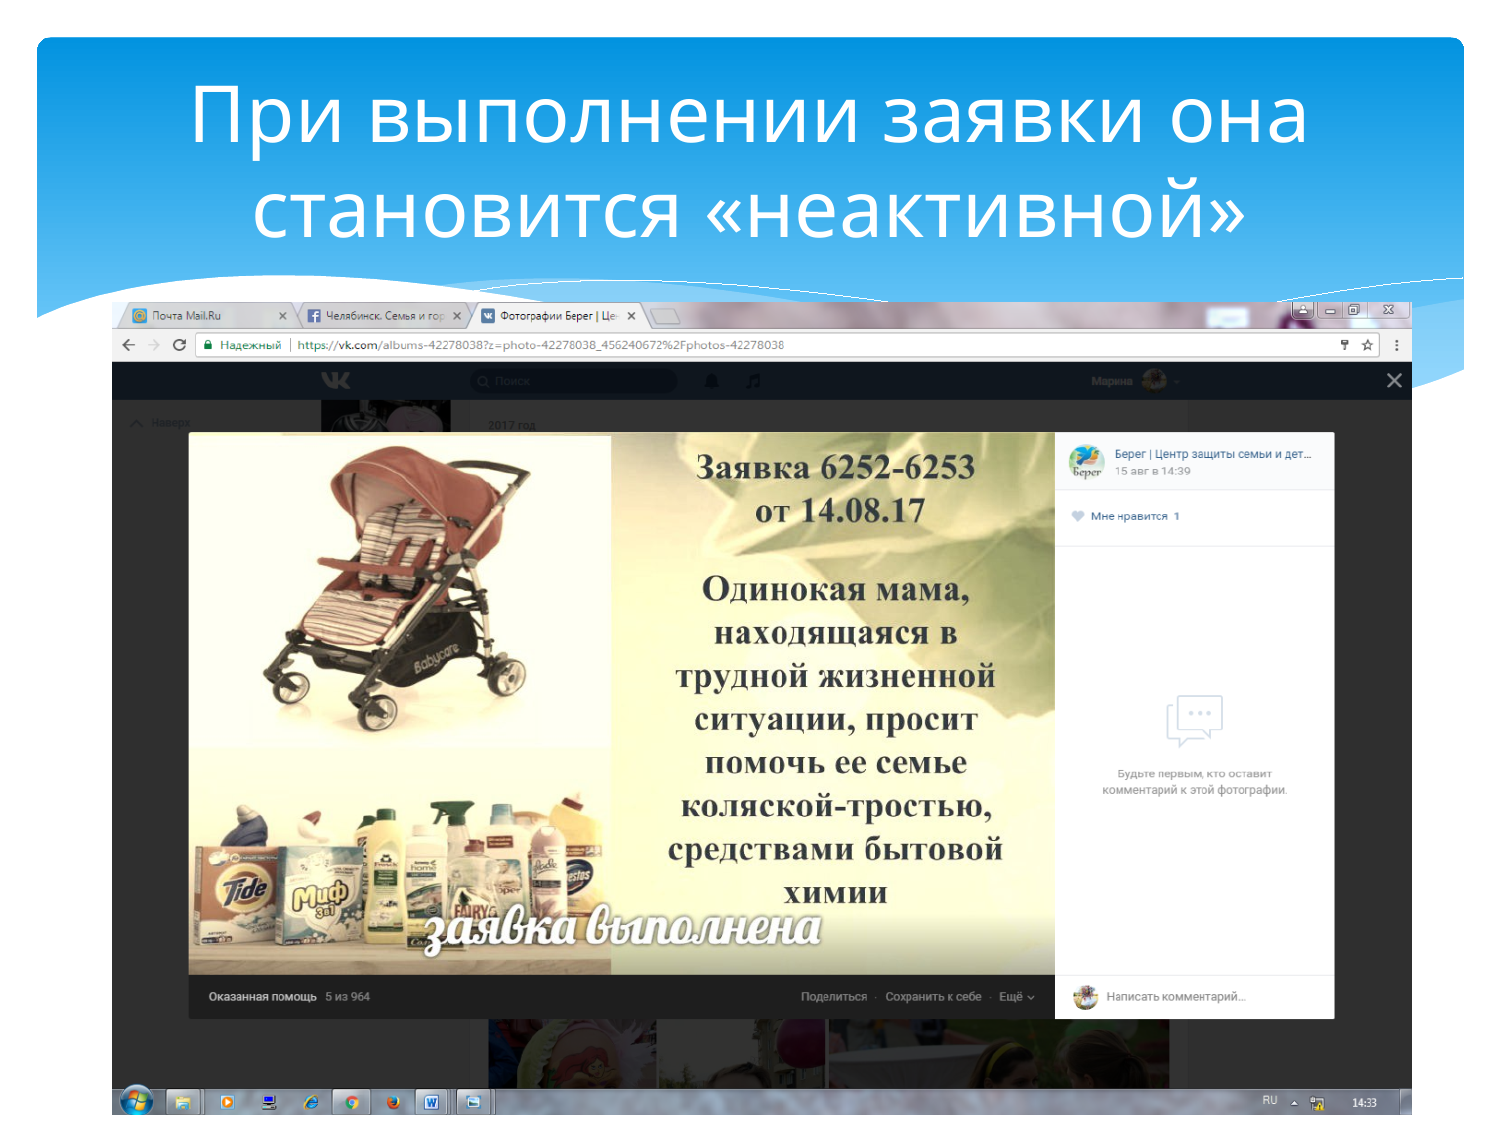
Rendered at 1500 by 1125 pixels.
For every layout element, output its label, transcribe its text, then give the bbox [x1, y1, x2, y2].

title При выполнении заявки она становится «неактивной» [75, 55, 1425, 261]
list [111, 302, 1412, 1115]
